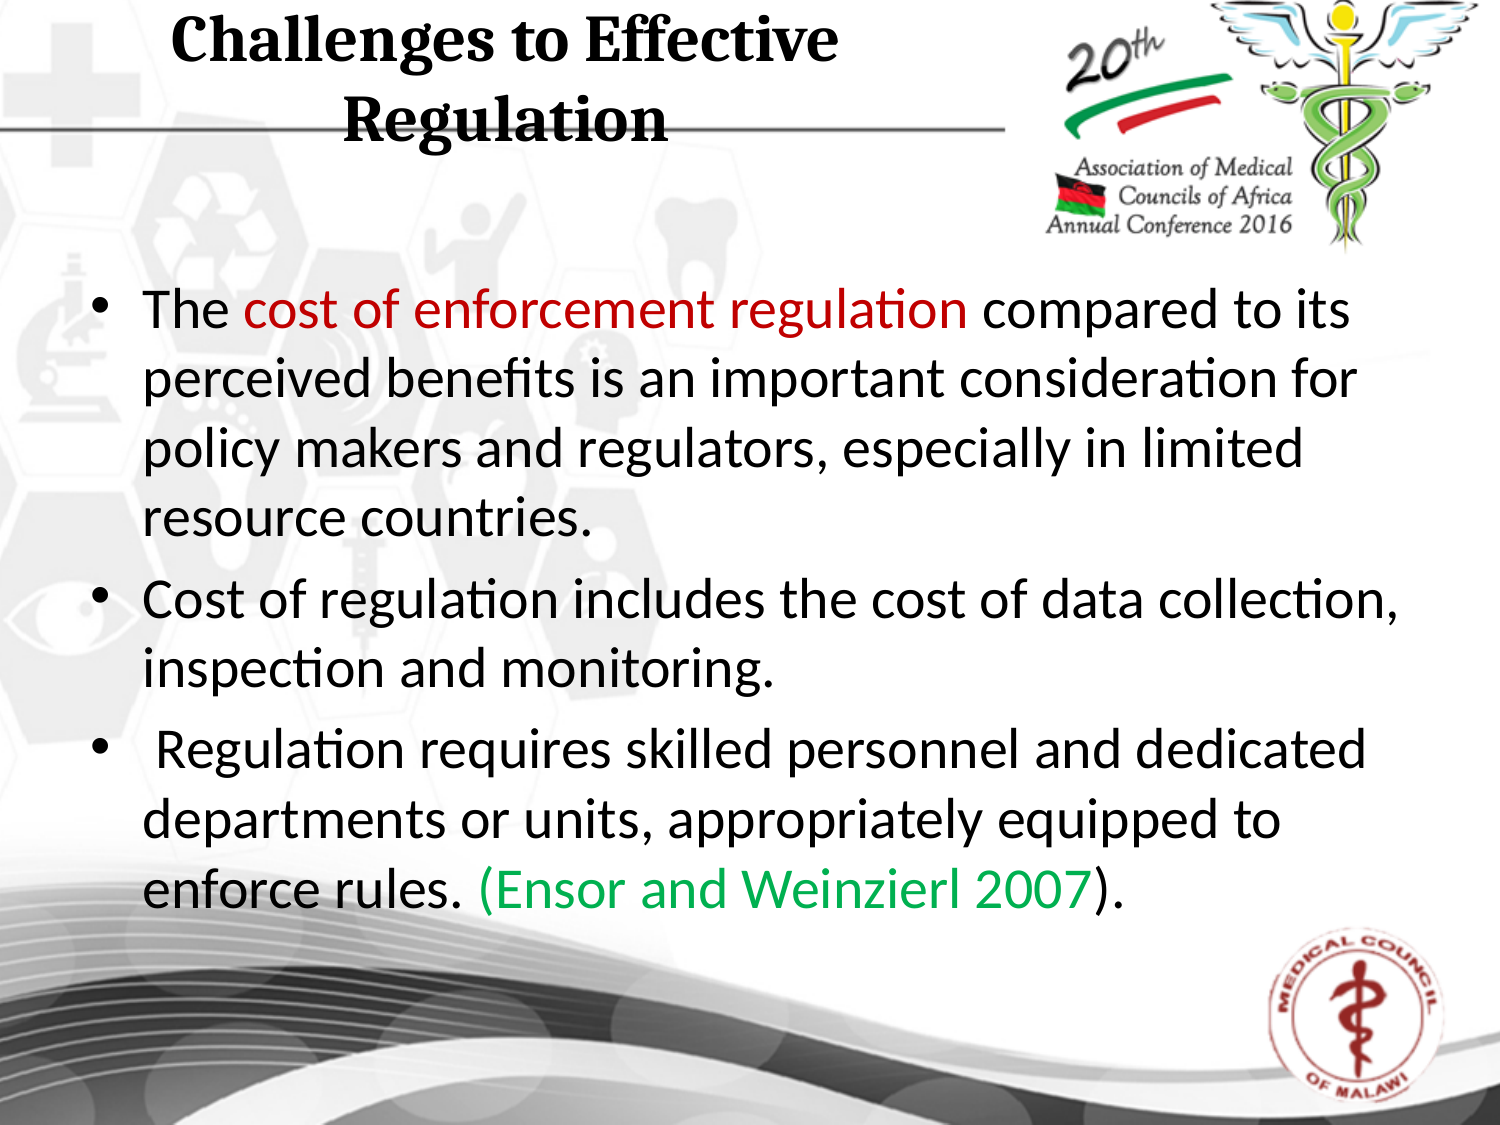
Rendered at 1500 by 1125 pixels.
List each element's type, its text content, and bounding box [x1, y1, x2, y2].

title Challenges to Effective Regulation [0, 0, 1013, 150]
picture [0, 0, 1500, 1125]
list The cost of enforcement regulation compared to its perceived benefits is an important consideration for policy makers and regulators, especially in limited resource countries. Cost of regulation includes the cost of data collection, inspection and monitoring. Regulation requires skilled personnel and dedicated departments or units, appropriately equipped to enforce rules. (Ensor and Weinzierl 2007). [75, 262, 1425, 975]
